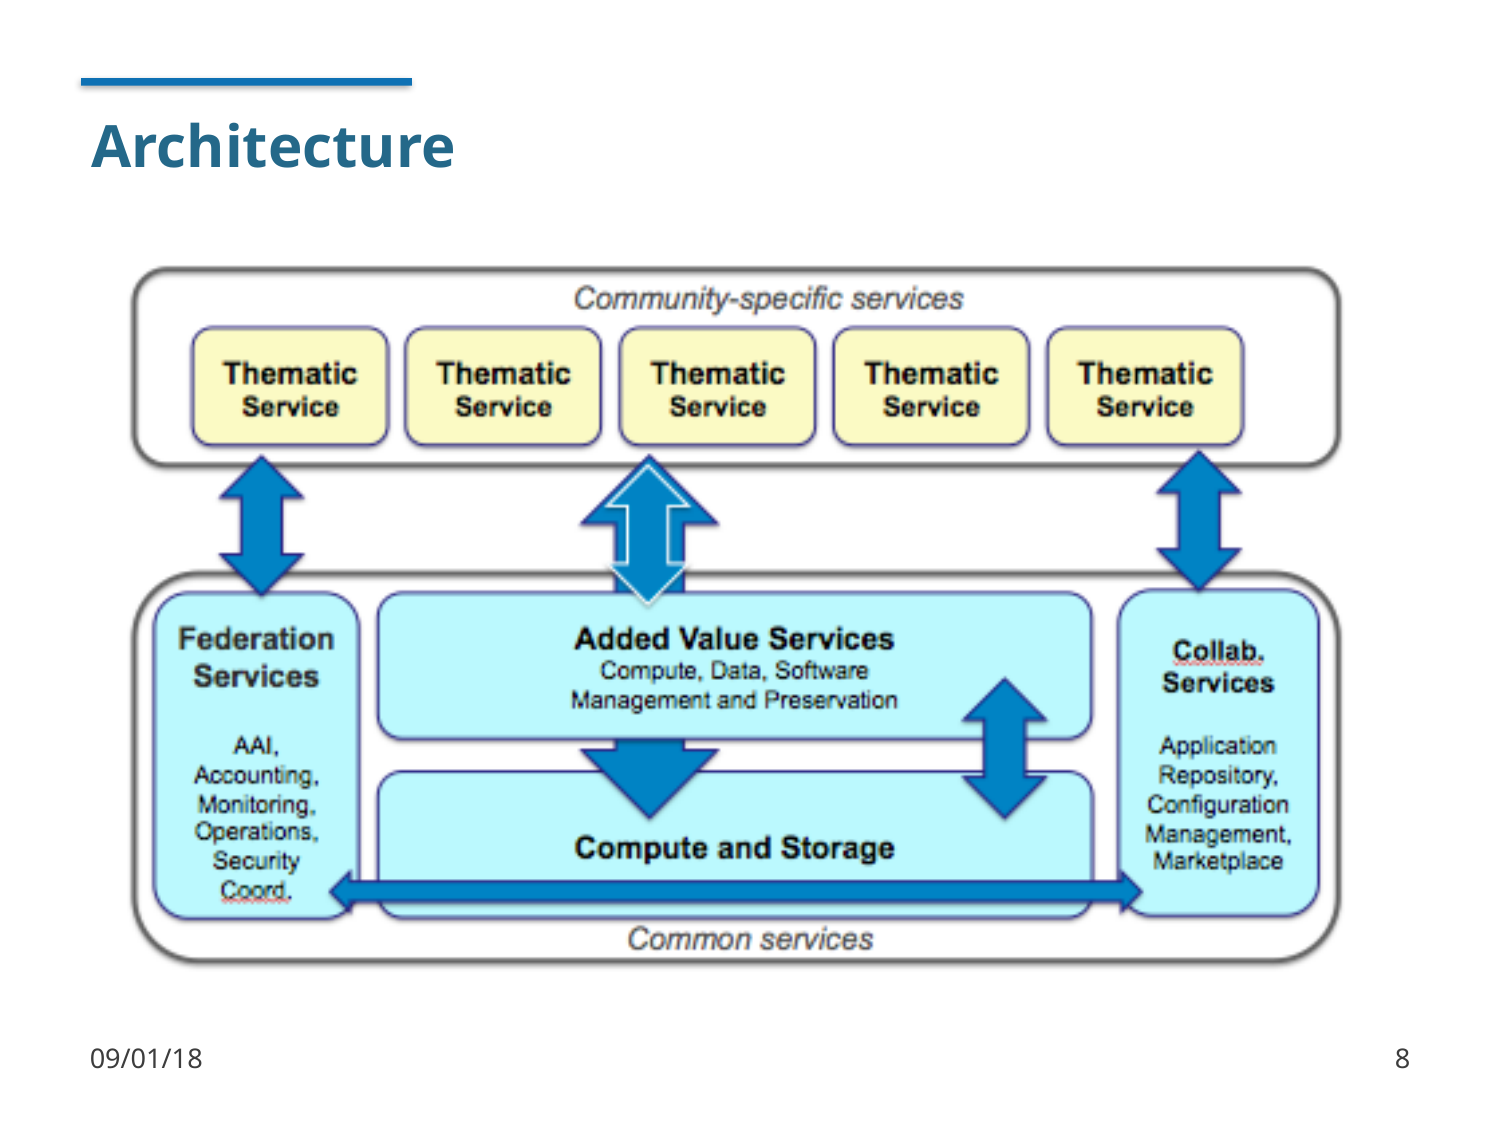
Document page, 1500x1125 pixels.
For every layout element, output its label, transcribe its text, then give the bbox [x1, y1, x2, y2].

slide_number 8 [1074, 1034, 1425, 1094]
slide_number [75, 1034, 425, 1094]
picture [125, 243, 1353, 981]
title Architecture [76, 101, 975, 197]
